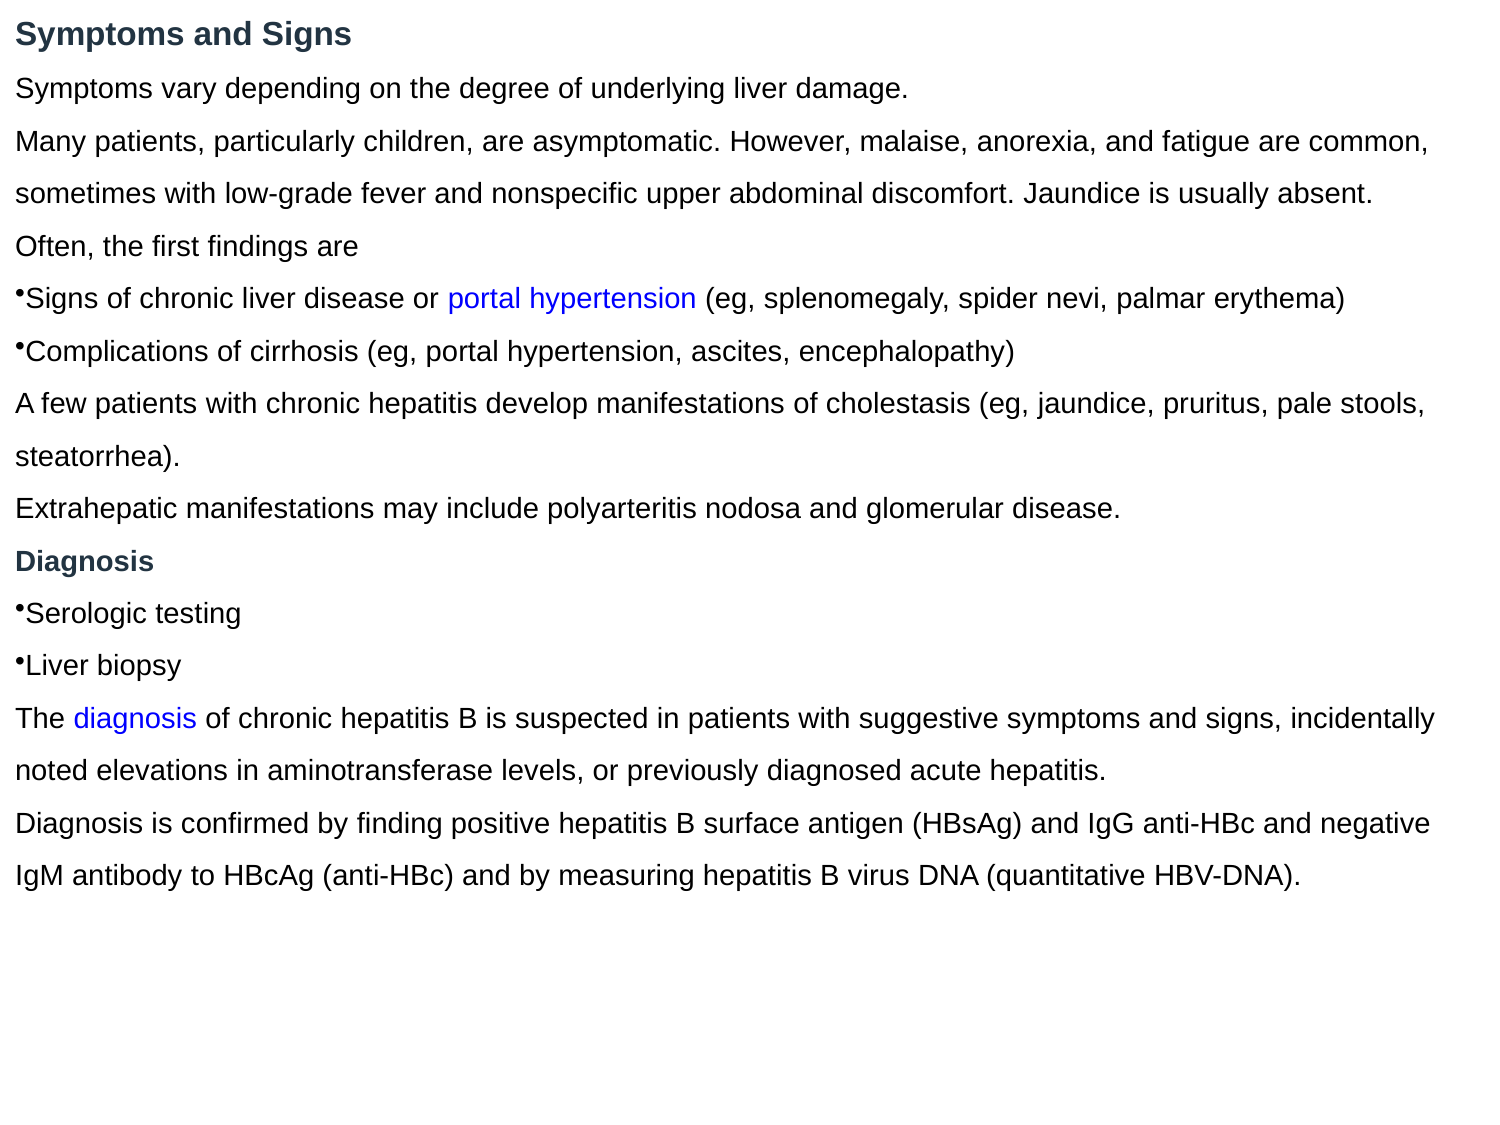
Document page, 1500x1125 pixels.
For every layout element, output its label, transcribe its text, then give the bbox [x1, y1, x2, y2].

text_box Symptoms and Signs Symptoms vary depending on the degree of underlying liver damage. Many patients, particularly children, are asymptomatic. However, malaise, anorexia, and fatigue are common, sometimes with low-grade fever and nonspecific upper abdominal discomfort. Jaundice is usually absent. Often, the first findings are Signs of chronic liver disease or portal hypertension (eg, splenomegaly, spider nevi, palmar erythema) Complications of cirrhosis (eg, portal hypertension, ascites, encephalopathy) A few patients with chronic hepatitis develop manifestations of cholestasis (eg, jaundice, pruritus, pale stools, steatorrhea). Extrahepatic manifestations may include polyarteritis nodosa and glomerular disease. Diagnosis Serologic testing Liver biopsy The diagnosis of chronic hepatitis B is suspected in patients with suggestive symptoms and signs, incidentally noted elevations in aminotransferase levels, or previously diagnosed acute hepatitis. Diagnosis is confirmed by finding positive hepatitis B surface antigen (HBsAg) and IgG anti-HBc and negative IgM antibody to HBcAg (anti-HBc) and by measuring hepatitis B virus DNA (quantitative HBV-DNA). [0, 4, 1500, 899]
